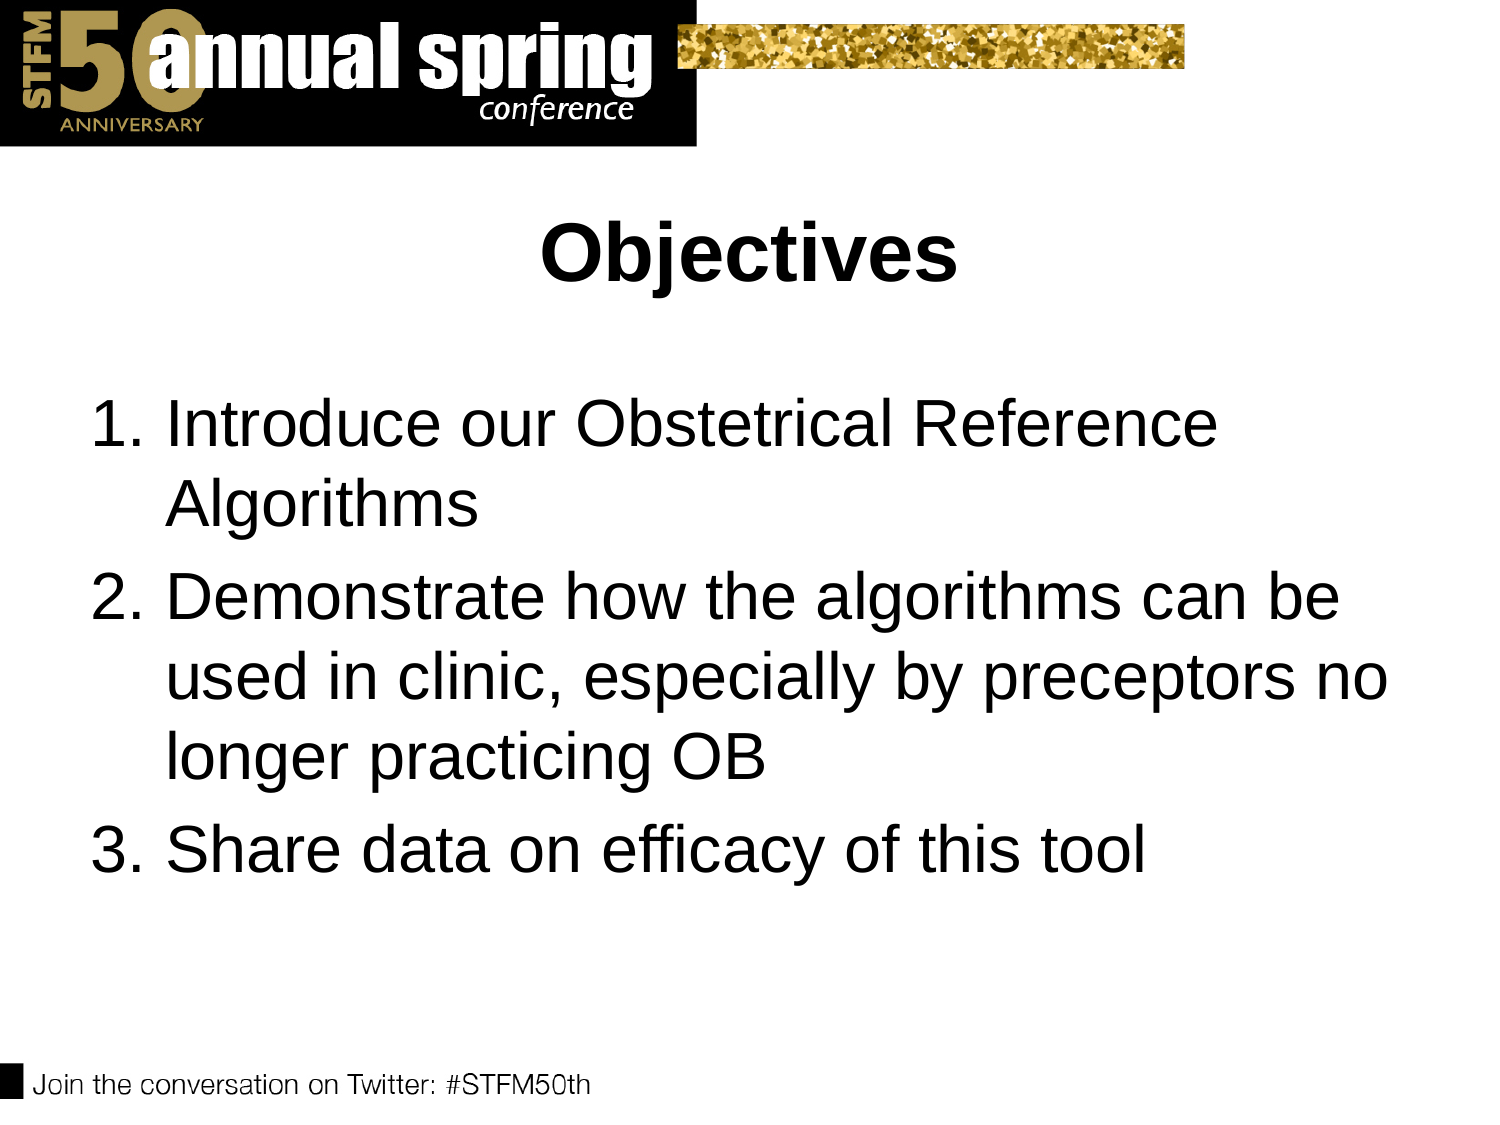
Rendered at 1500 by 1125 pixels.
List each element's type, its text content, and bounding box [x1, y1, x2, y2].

list Introduce our Obstetrical Reference Algorithms Demonstrate how the algorithms can be used in clinic, especially by preceptors no longer practicing OB Share data on efficacy of this tool [75, 372, 1425, 1020]
title Objectives [75, 154, 1425, 343]
picture [0, 0, 1500, 1125]
